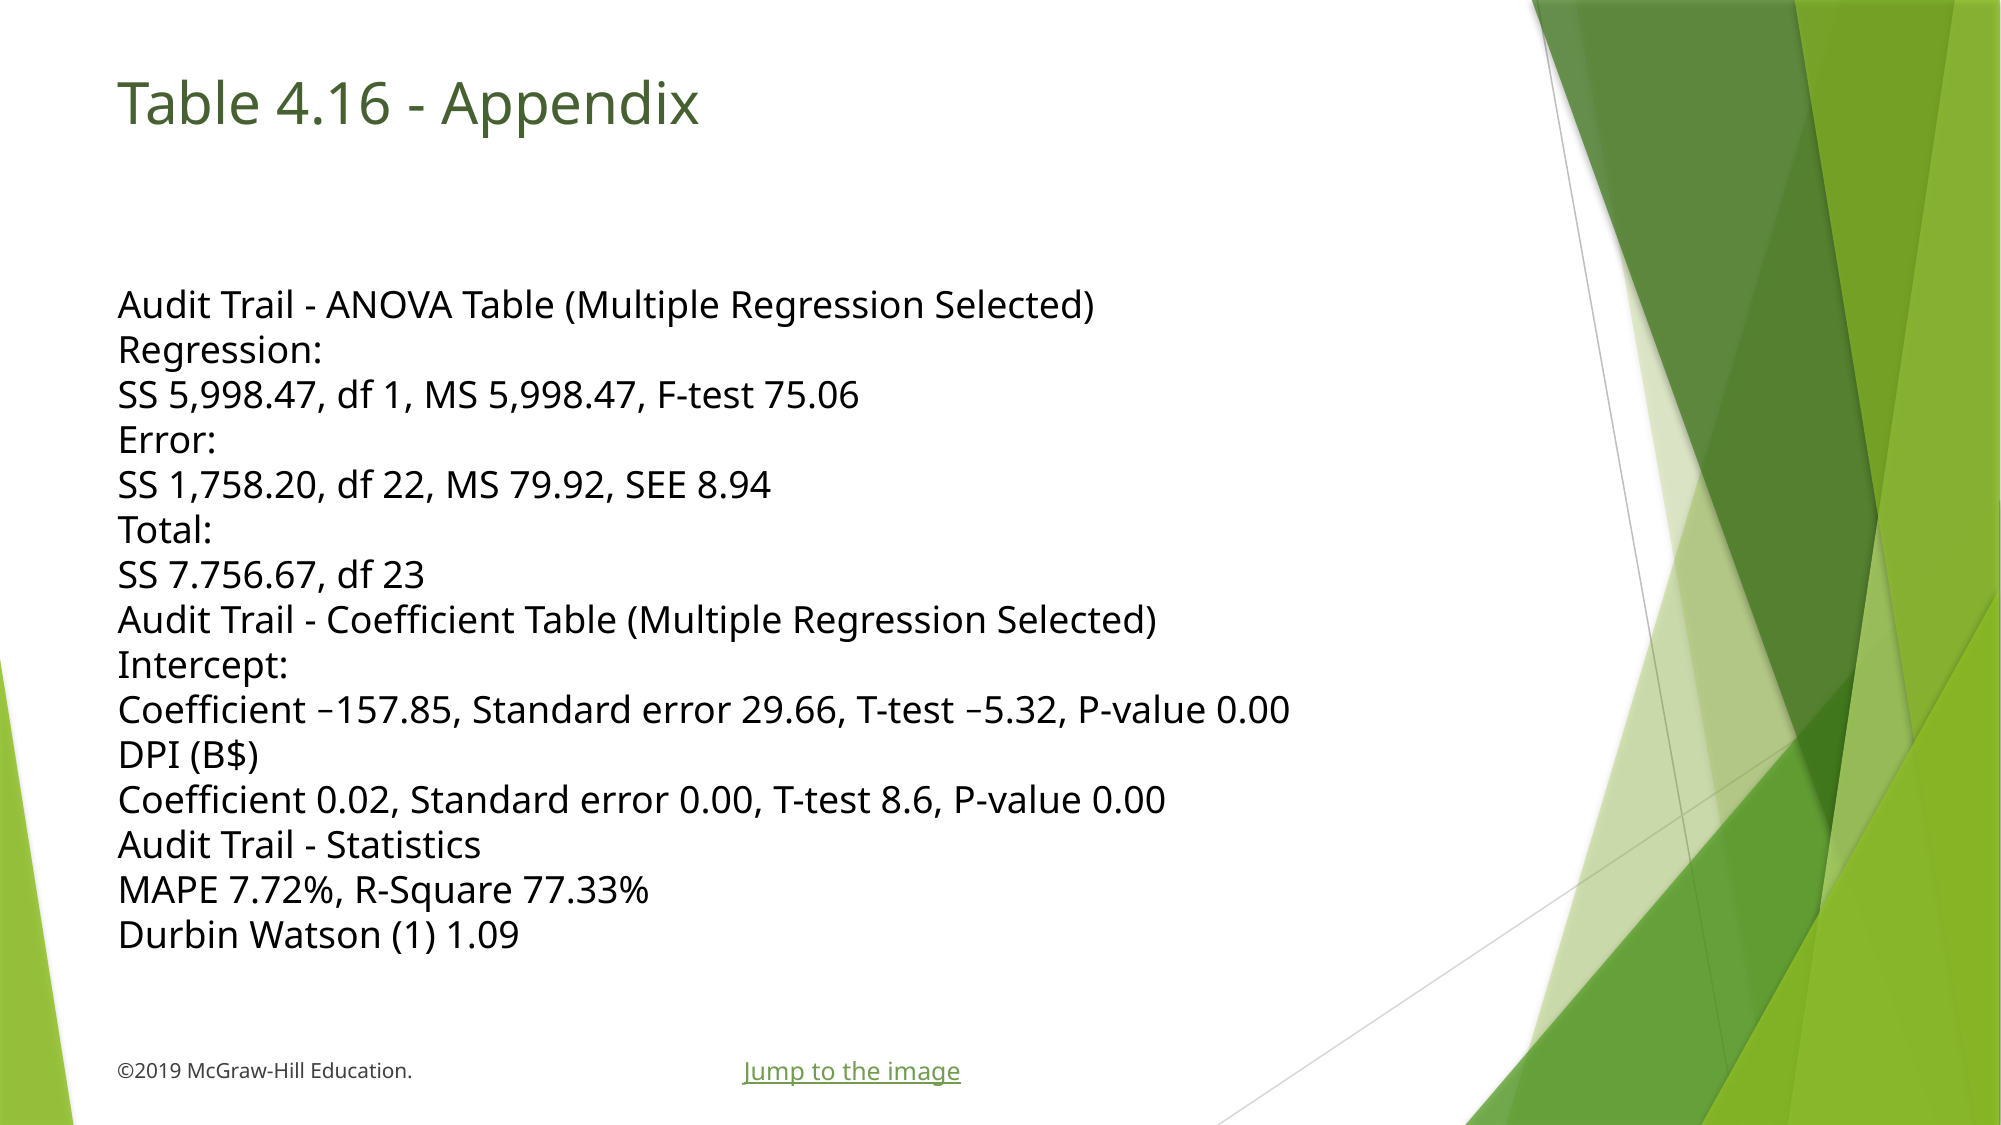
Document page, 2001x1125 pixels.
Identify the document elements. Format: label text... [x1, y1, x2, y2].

list Audit Trail - ANOVA Table (Multiple Regression Selected) Regression: SS 5,998.47, df 1, MS 5,998.47, F-test 75.06 Error: SS 1,758.20, df 22, MS 79.92, SEE 8.94 Total: SS 7.756.67, df 23 Audit Trail - Coefficient Table (Multiple Regression Selected) Intercept: Coefficient −157.85, Standard error 29.66, T-test −5.32, P-value 0.00 DPI (B$) Coefficient 0.02, Standard error 0.00, T-test 8.6, P-value 0.00 Audit Trail - Statistics MAPE 7.72%, R-Square 77.33% Durbin Watson (1) 1.09 [102, 273, 1581, 1024]
list Jump to the image [629, 1050, 1075, 1095]
title Table 4.16 - Appendix [102, 58, 1603, 254]
